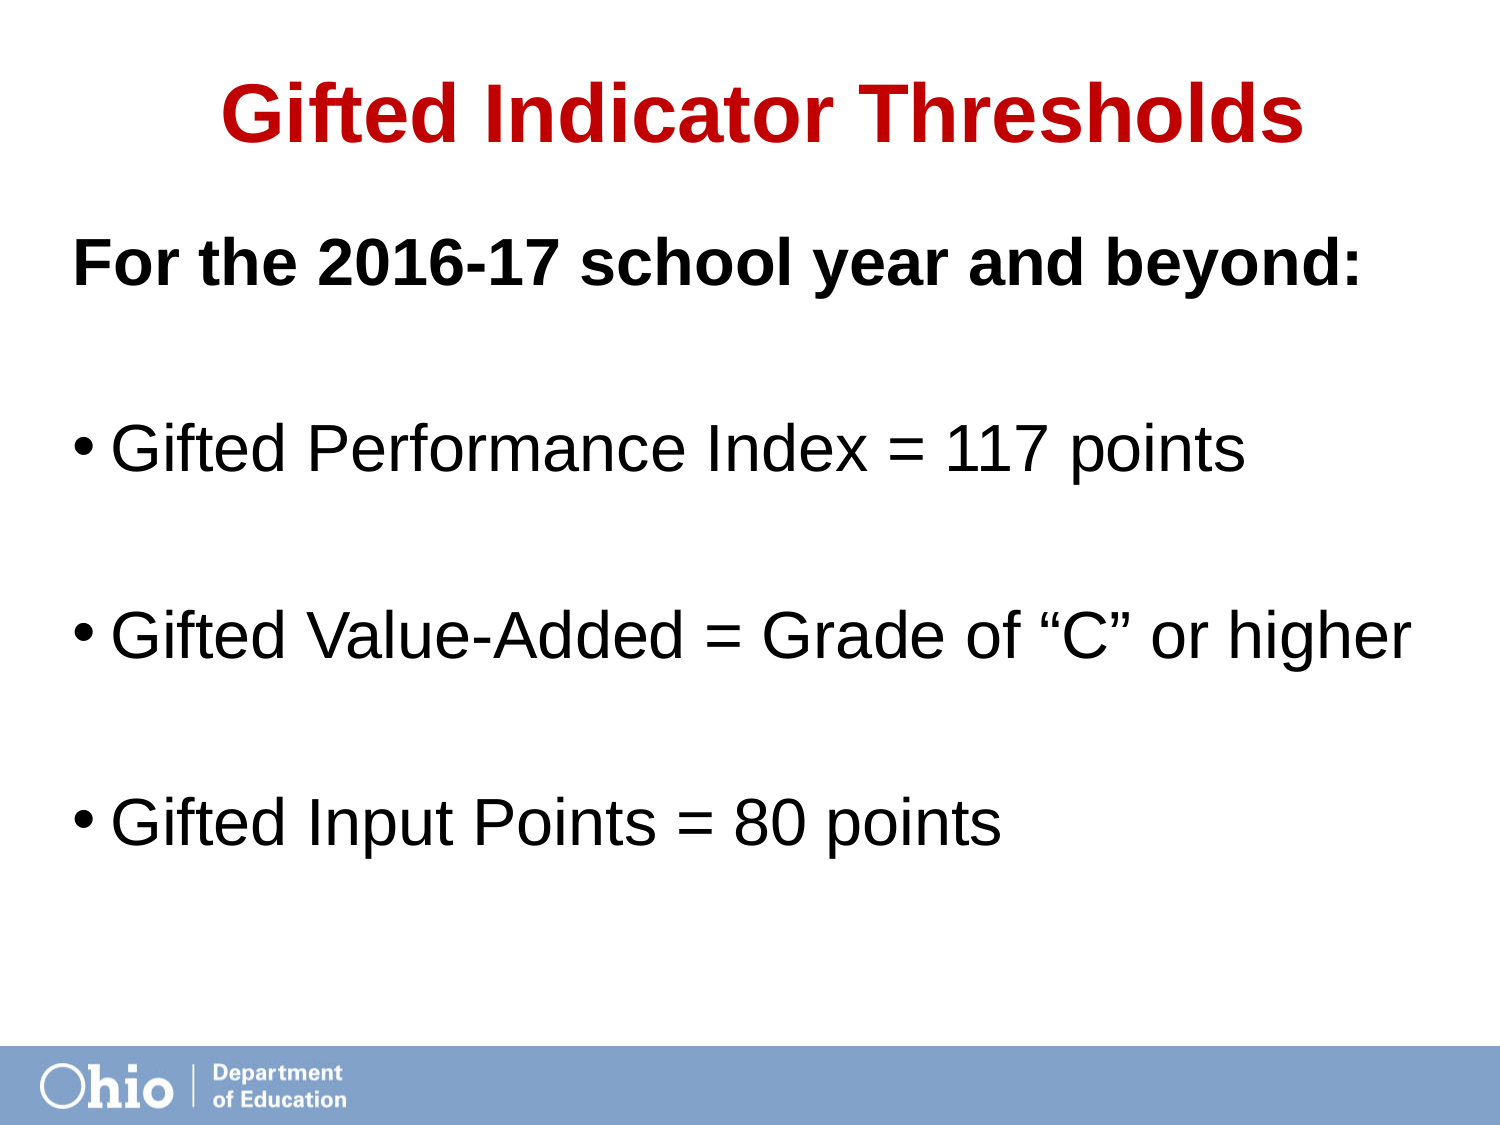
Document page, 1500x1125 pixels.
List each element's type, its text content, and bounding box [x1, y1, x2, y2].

picture [0, 1046, 1500, 1125]
title Gifted Indicator Thresholds [204, 58, 1323, 160]
list For the 2016-17 school year and beyond: Gifted Performance Index = 117 points Gifted Value-Added = Grade of “C” or higher Gifted Input Points = 80 points [72, 218, 1417, 975]
